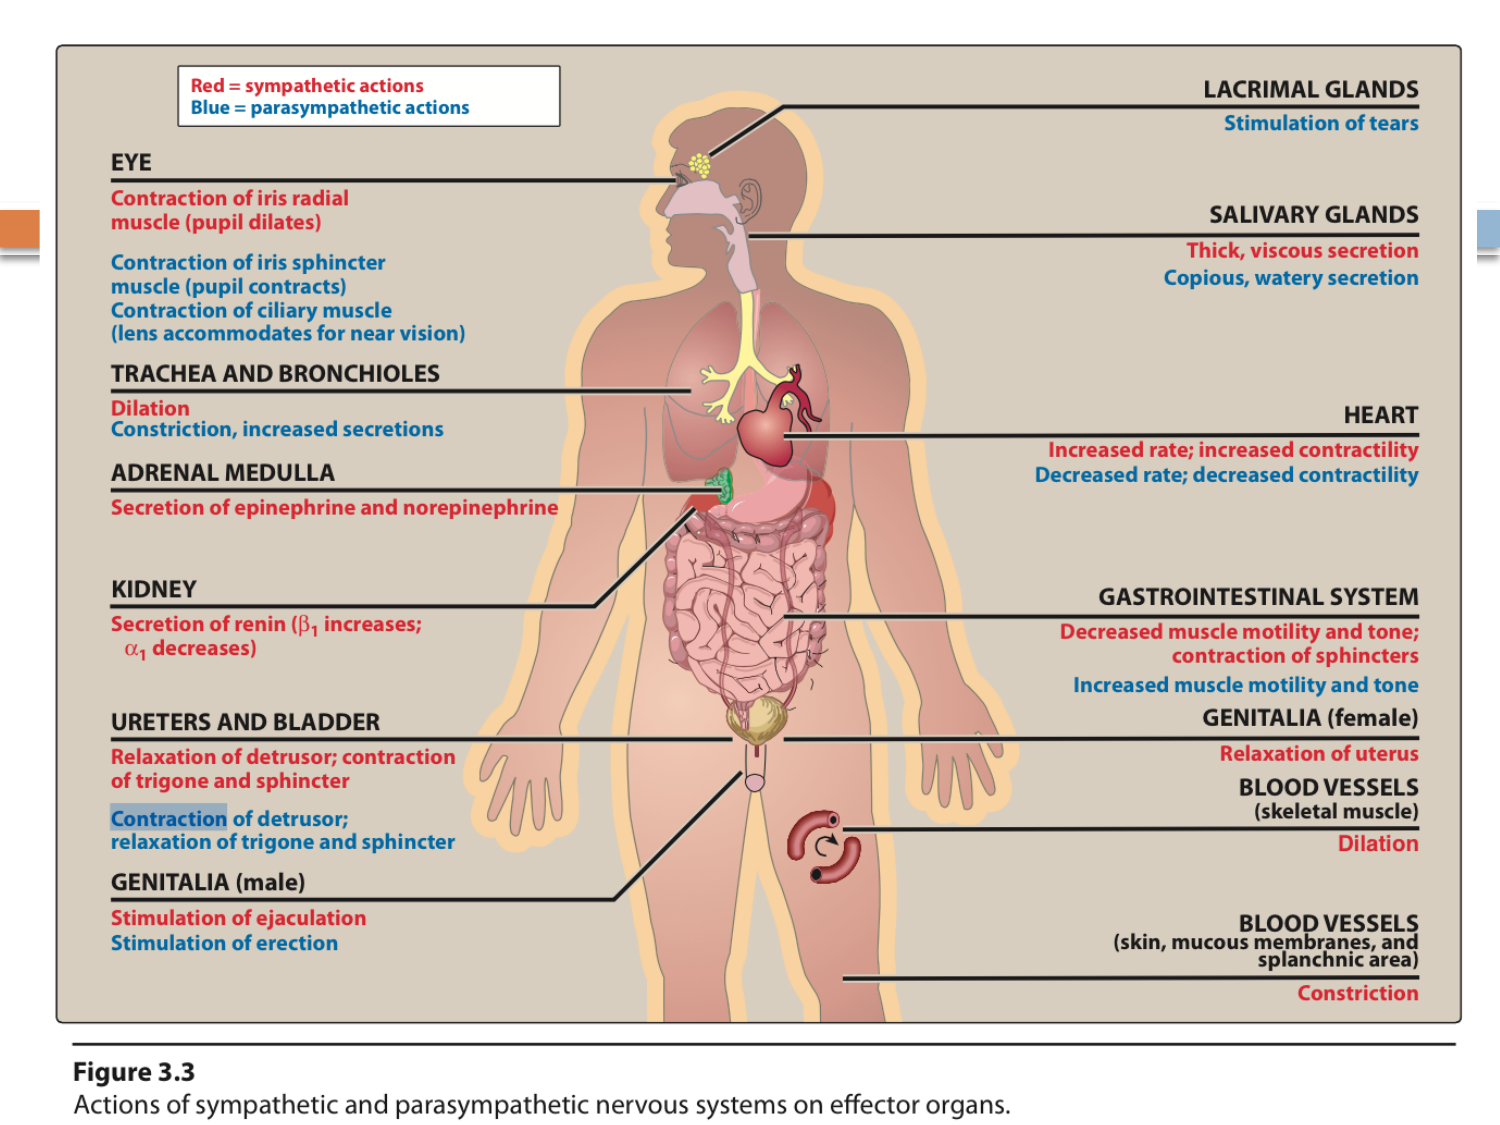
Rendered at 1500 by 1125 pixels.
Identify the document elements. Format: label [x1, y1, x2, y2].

list [39, 37, 1478, 1125]
